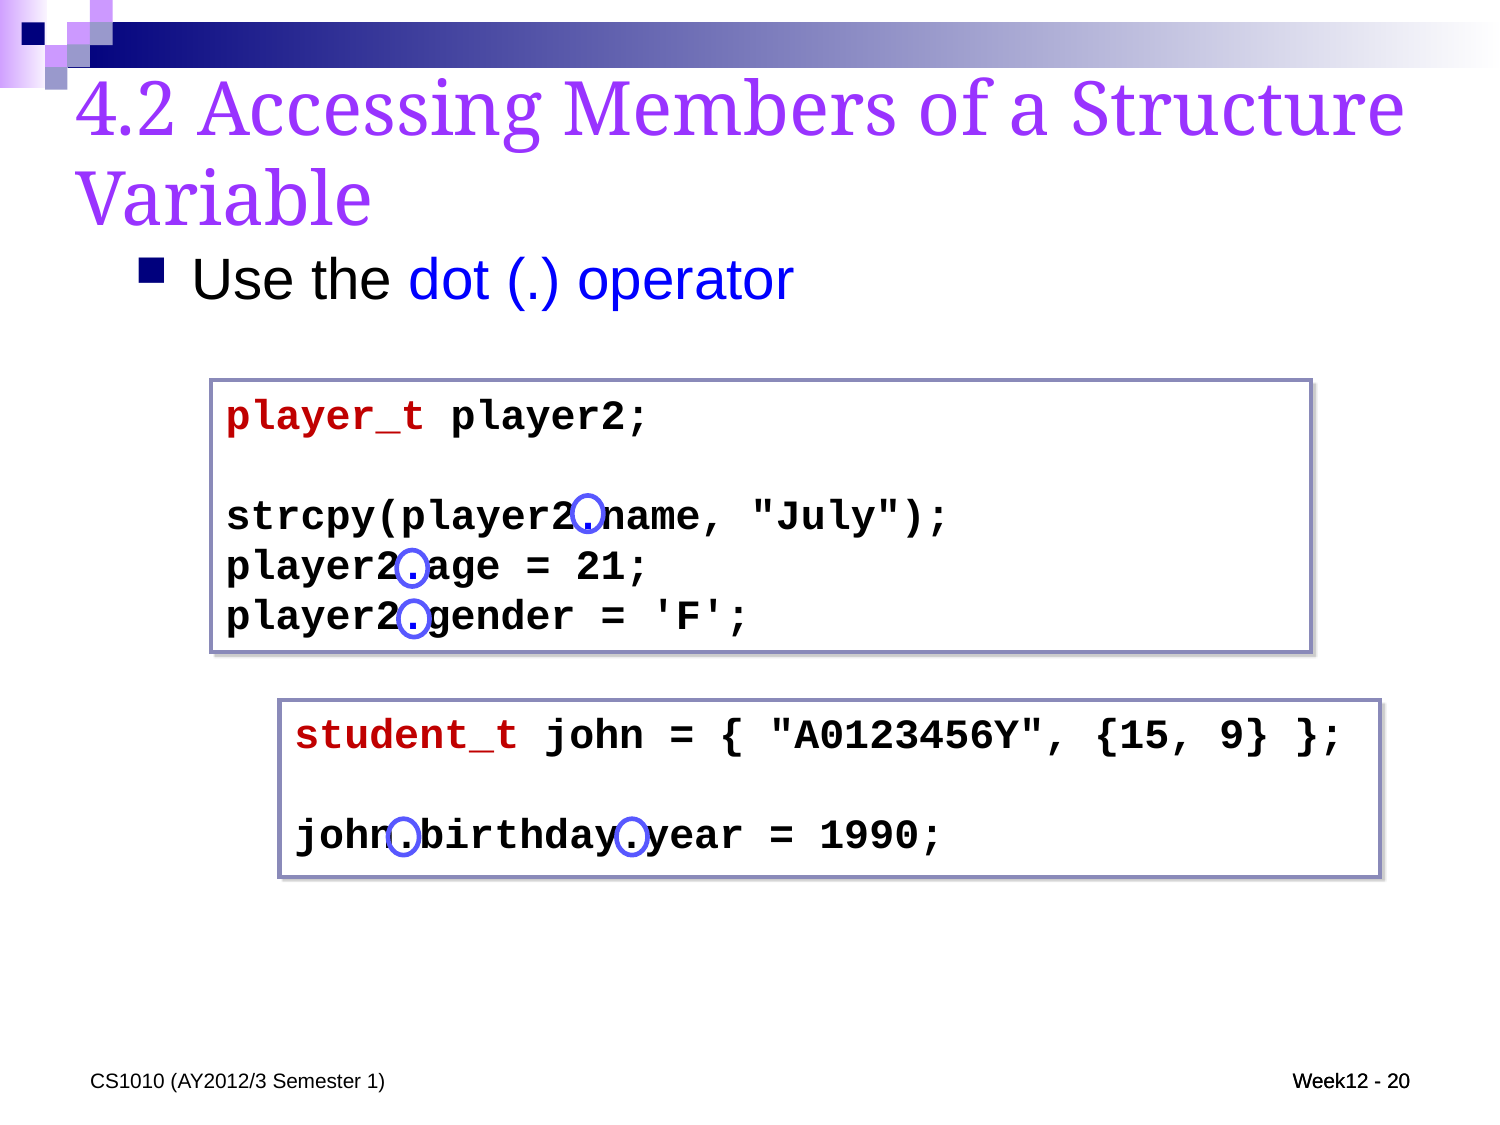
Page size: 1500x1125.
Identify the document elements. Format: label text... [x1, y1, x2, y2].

text_box player_t player2; strcpy(player2.name, "July"); player2.age = 21; player2.gender = 'F'; [210, 380, 1312, 653]
footer CS1010 (AY2012/3 Semester 1) [75, 1025, 550, 1100]
text_box [616, 818, 648, 856]
text_box [387, 818, 420, 856]
text_box Use the dot (.) operator [120, 233, 1406, 396]
text_box [572, 495, 604, 532]
text_box [398, 600, 430, 638]
slide_number Week12 - 20 [1074, 1025, 1425, 1100]
text_box student_t john = { "A0123456Y", {15, 9} }; john.birthday.year = 1990; [279, 699, 1381, 878]
text_box [396, 550, 428, 587]
title 4.2 Accessing Members of a Structure Variable [59, 74, 1468, 227]
